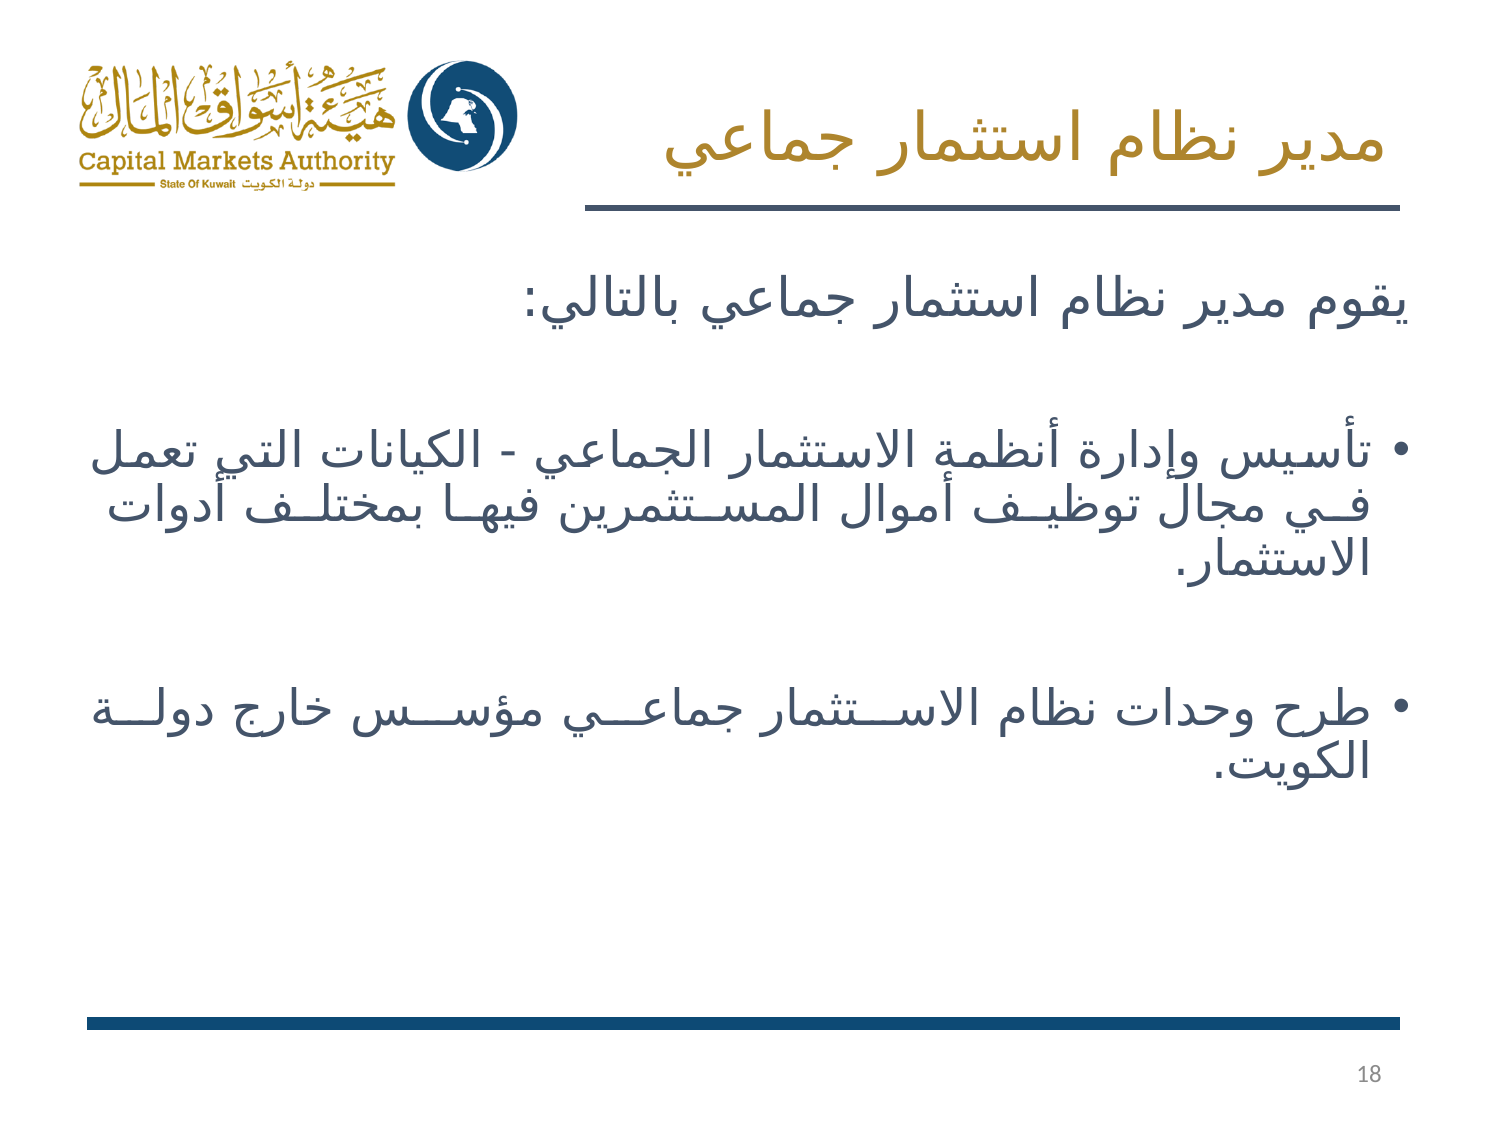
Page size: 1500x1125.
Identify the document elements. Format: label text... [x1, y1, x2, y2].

picture [87, 1017, 1400, 1031]
title مدير نظام استثمار جماعي [460, 45, 1425, 233]
slide_number 18 [1059, 1042, 1397, 1103]
list يقوم مدير نظام استثمار جماعي بالتالي: تأسيس وإدارة أنظمة الاستثمار الجماعي - الكيانات التي تعمل في مجال توظيف أموال المستثمرين فيها بمختلف أدوات الاستثمار. طرح وحدات نظام الاستثمار جماعي مؤسس خارج دولة الكويت. [75, 262, 1425, 1005]
picture [74, 59, 527, 191]
